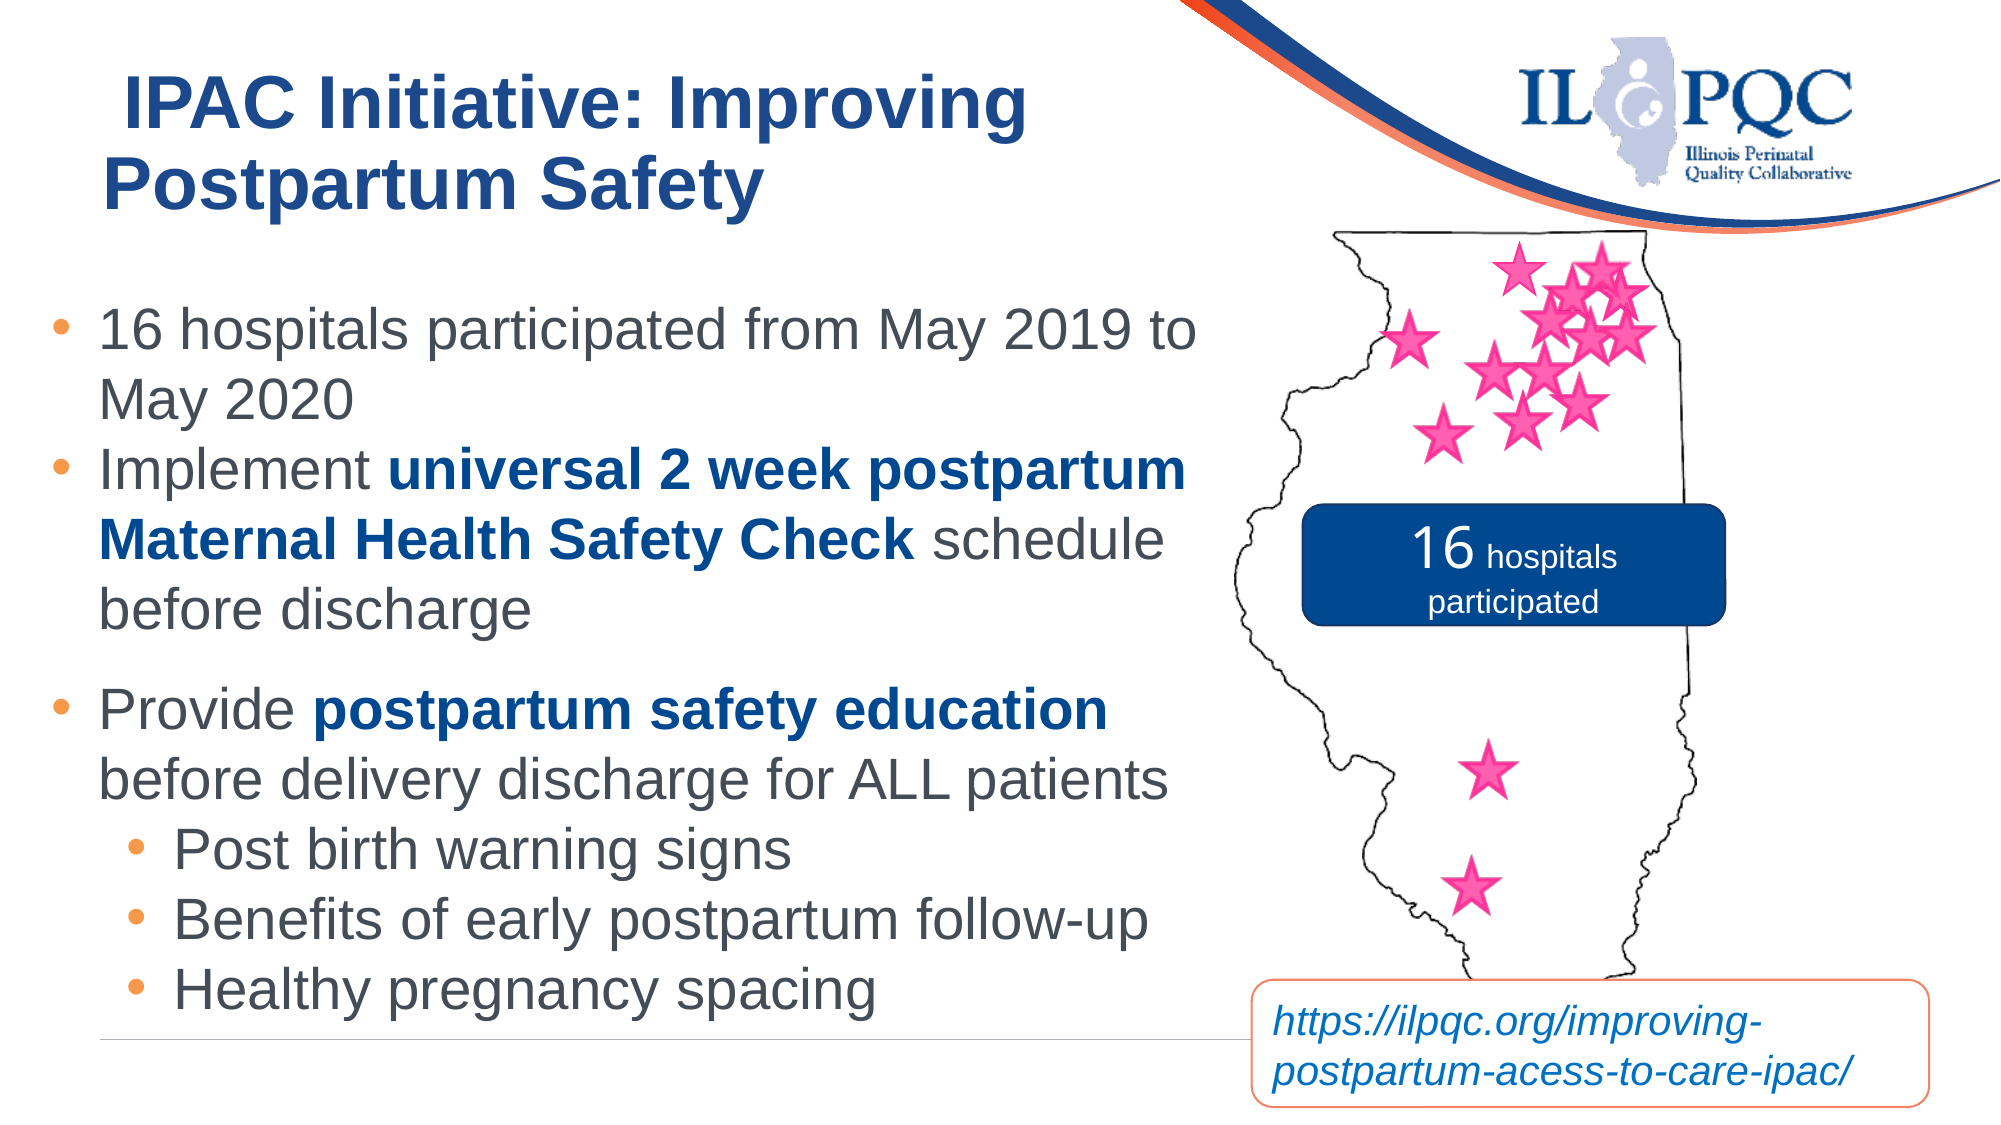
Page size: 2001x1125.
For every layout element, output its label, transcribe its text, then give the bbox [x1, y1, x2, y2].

text_box 16 hospitals participated from May 2019 to May 2020 Implement universal 2 week postpartum Maternal Health Safety Check schedule before discharge Provide postpartum safety education before delivery discharge for ALL patients Post birth warning signs Benefits of early postpartum follow-up Healthy pregnancy spacing [36, 283, 1234, 1029]
picture [1519, 37, 1852, 187]
text_box 16 hospitals participated [1697, 503, 1727, 627]
text_box IPAC Initiative: Improving Postpartum Safety [88, 56, 1340, 244]
text_box https://ilpqc.org/improving-postpartum-acess-to-care-ipac/ [1250, 978, 1931, 1109]
picture [1234, 230, 1697, 1051]
